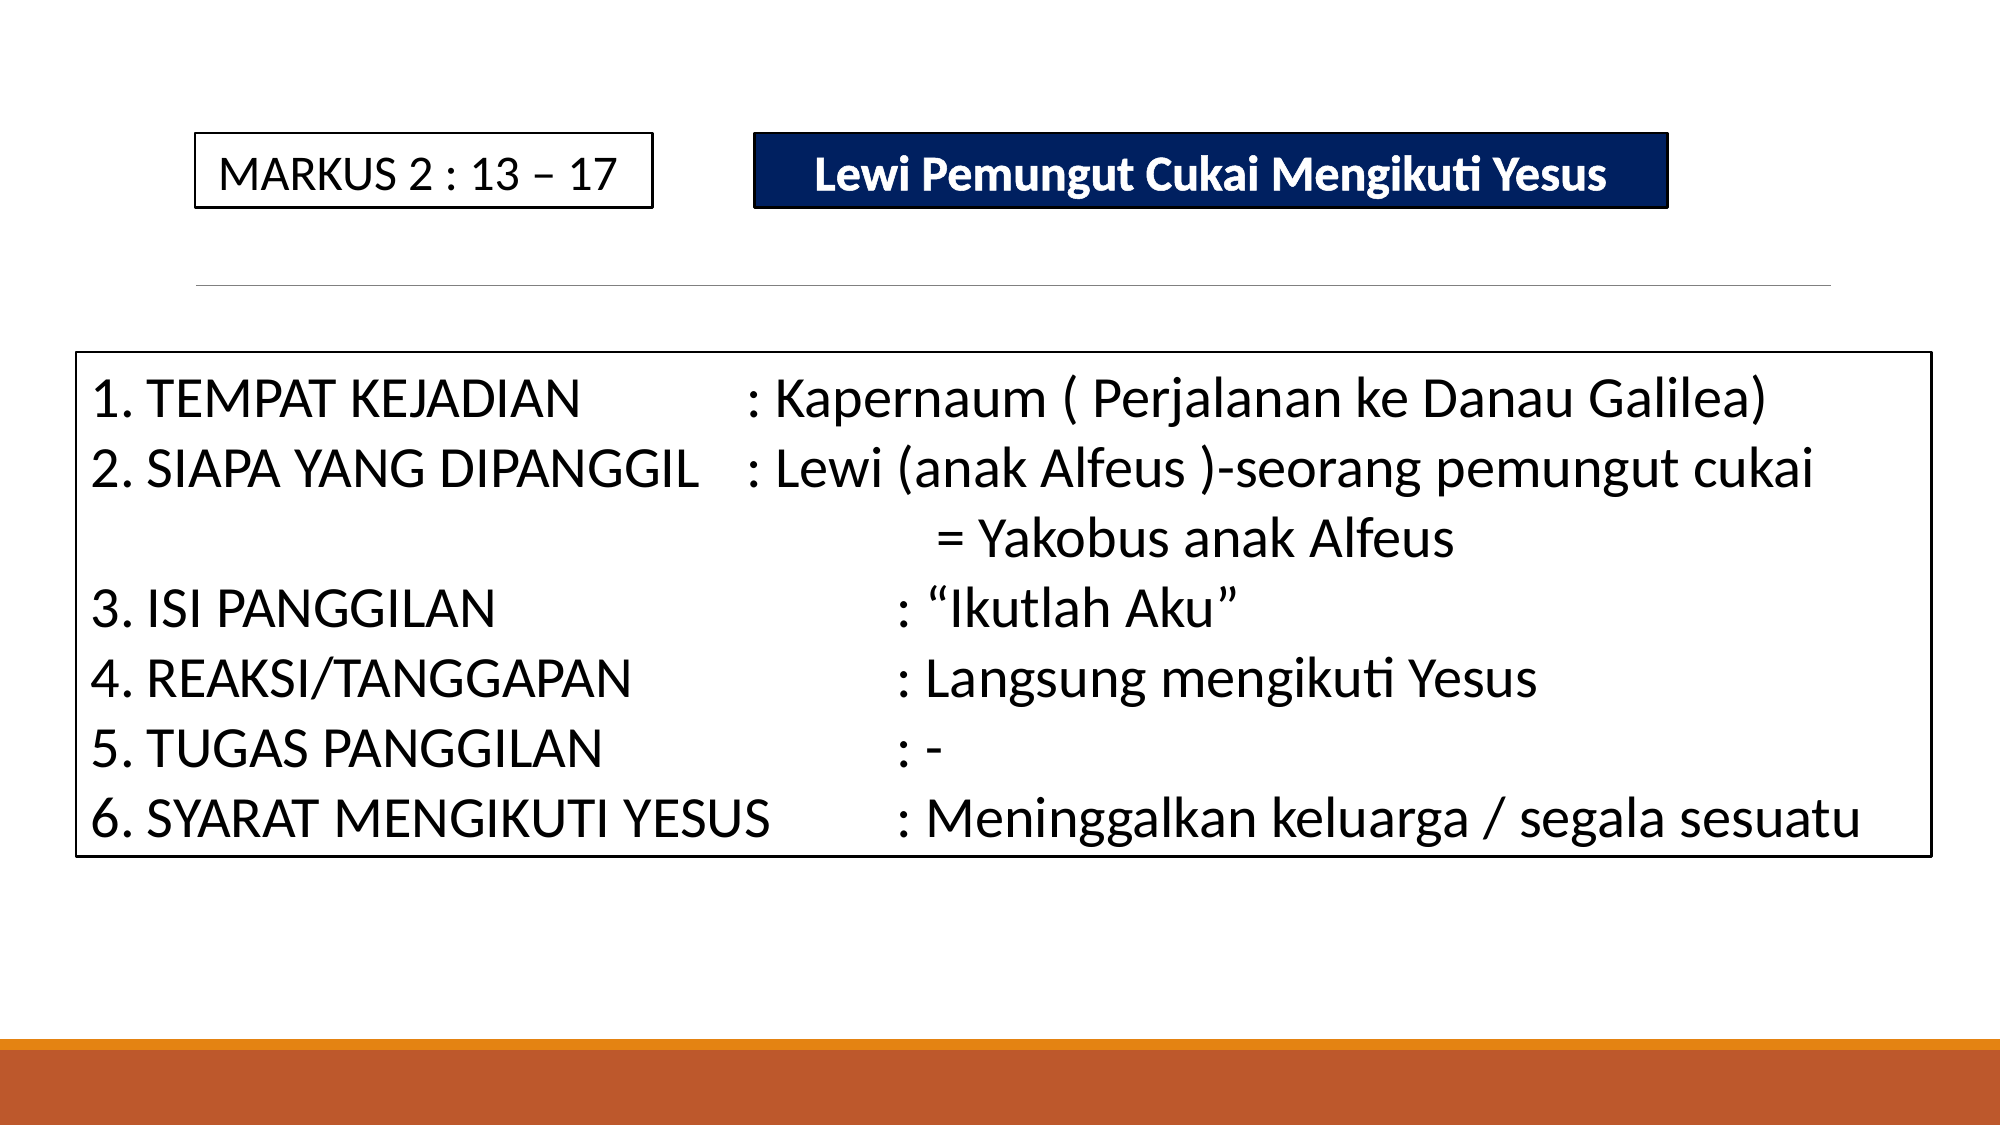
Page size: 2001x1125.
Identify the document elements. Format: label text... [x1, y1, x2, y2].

text_box TEMPAT KEJADIAN : Kapernaum ( Perjalanan ke Danau Galilea) SIAPA YANG DIPANGGIL : Lewi (anak Alfeus )-seorang pemungut cukai = Yakobus anak Alfeus ISI PANGGILAN : “Ikutlah Aku” REAKSI/TANGGAPAN : Langsung mengikuti Yesus TUGAS PANGGILAN : - SYARAT MENGIKUTI YESUS : Meninggalkan keluarga / segala sesuatu [75, 351, 1933, 858]
text_box MARKUS 2 : 13 – 17 [194, 132, 654, 209]
text_box Lewi Pemungut Cukai Mengikuti Yesus [753, 132, 1669, 209]
